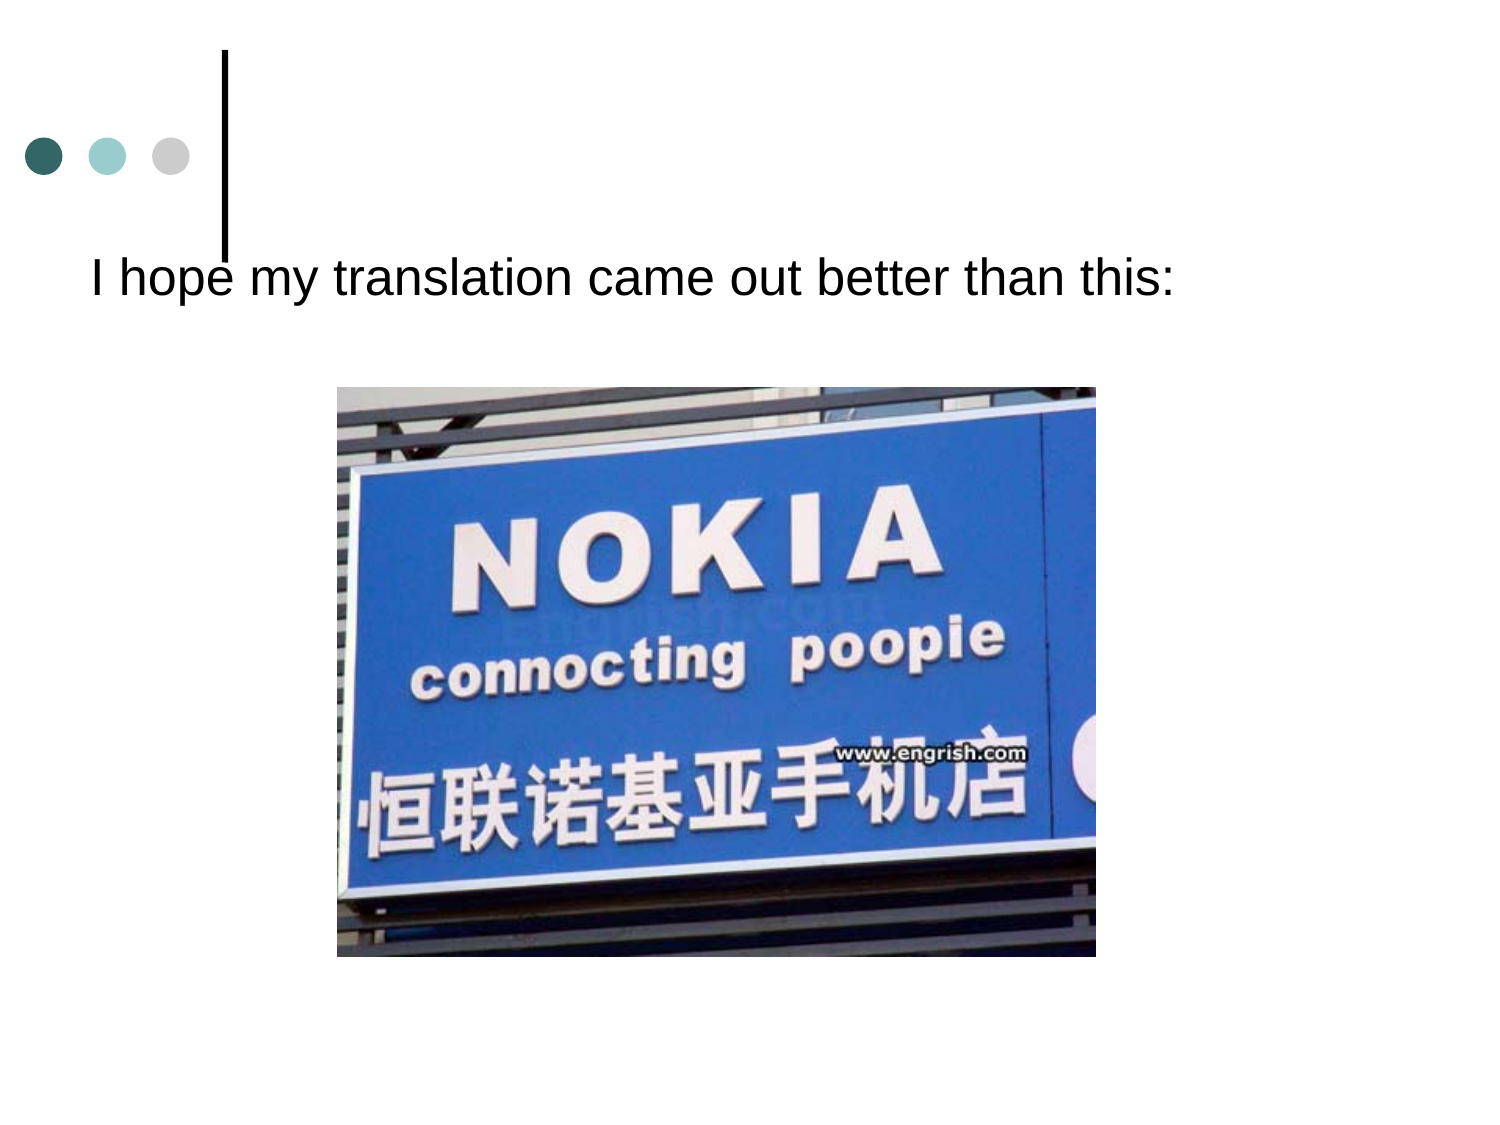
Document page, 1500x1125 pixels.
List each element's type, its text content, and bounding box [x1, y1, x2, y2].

title I hope my translation came out better than this: [74, 199, 1500, 351]
picture [337, 387, 1096, 957]
